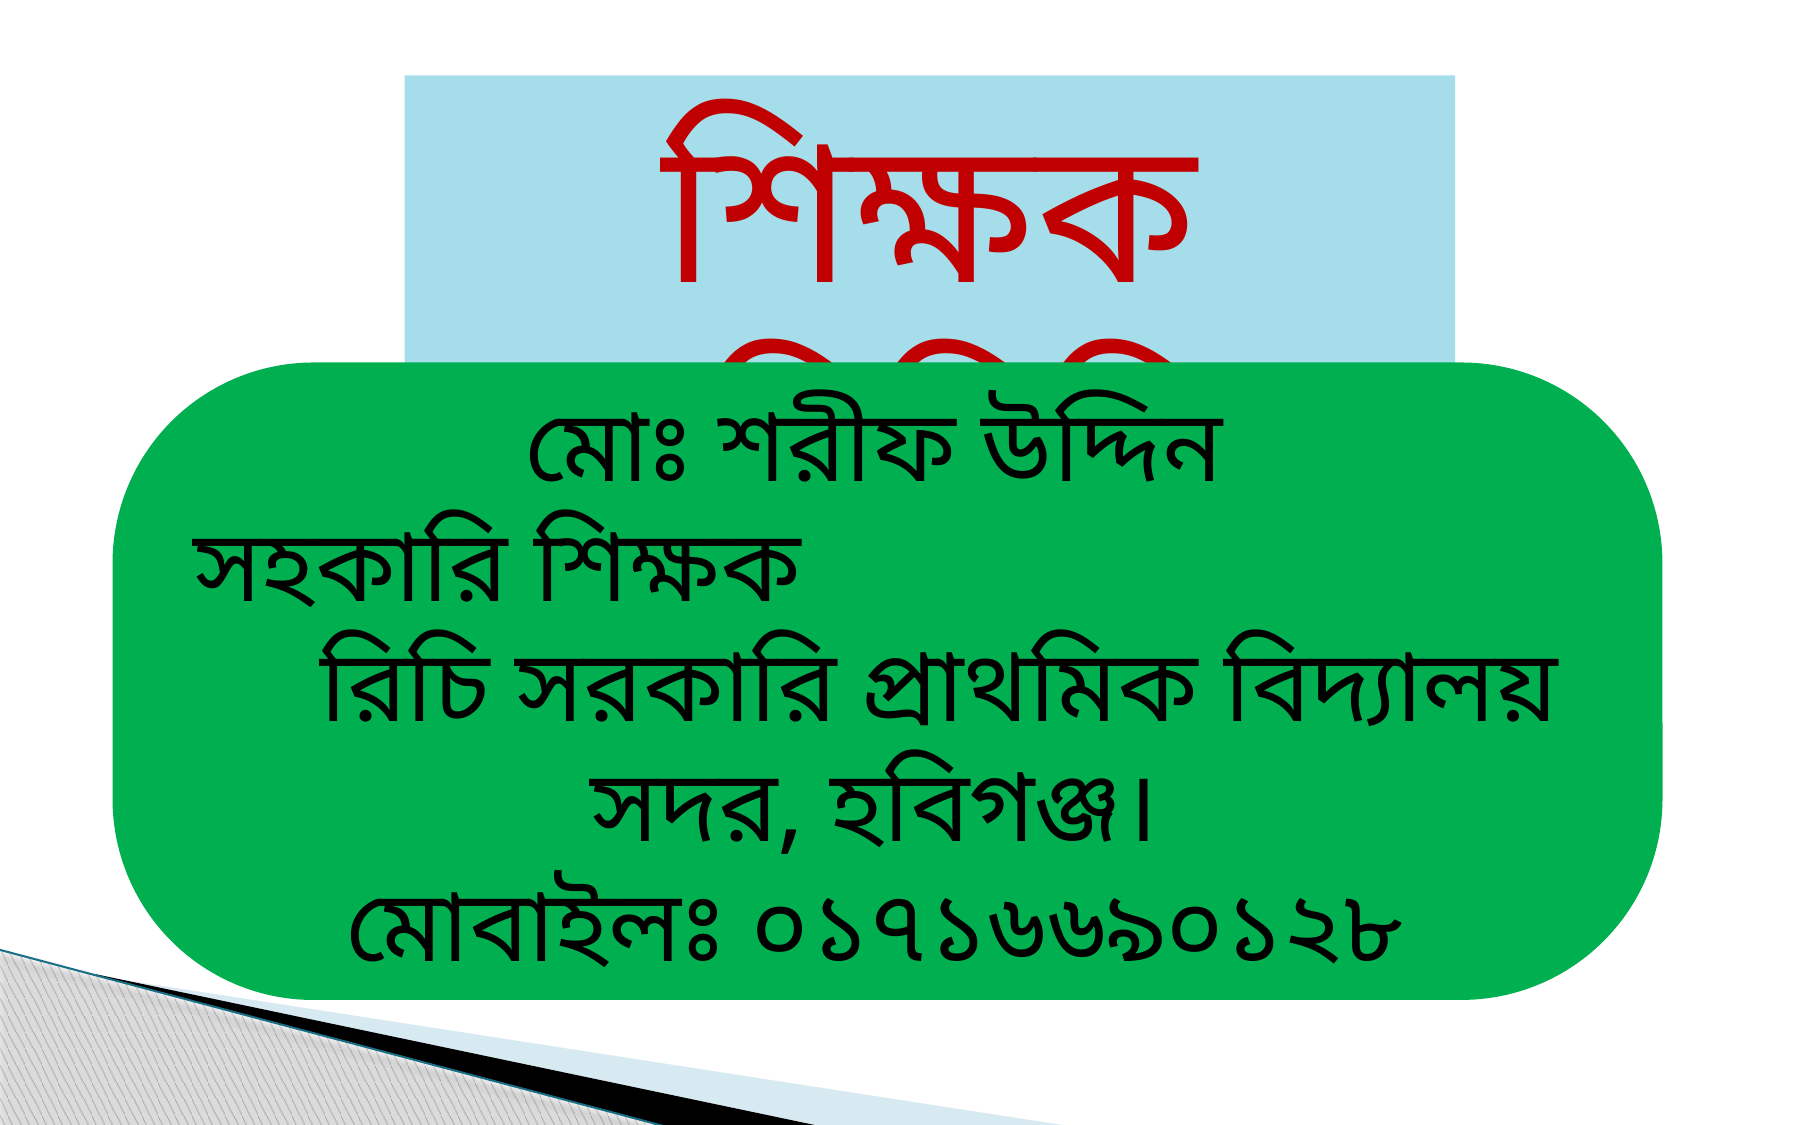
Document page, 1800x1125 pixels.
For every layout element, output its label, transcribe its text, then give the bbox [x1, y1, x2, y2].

text_box মোঃ শরীফ উদ্দিন সহকারি শিক্ষক রিচি সরকারি প্রাথমিক বিদ্যালয় সদর, হবিগঞ্জ। মোবাইলঃ ০১৭১৬৬৯০১২৮ [107, 357, 1668, 1005]
text_box শিক্ষক পরিচিতি [404, 75, 1456, 357]
